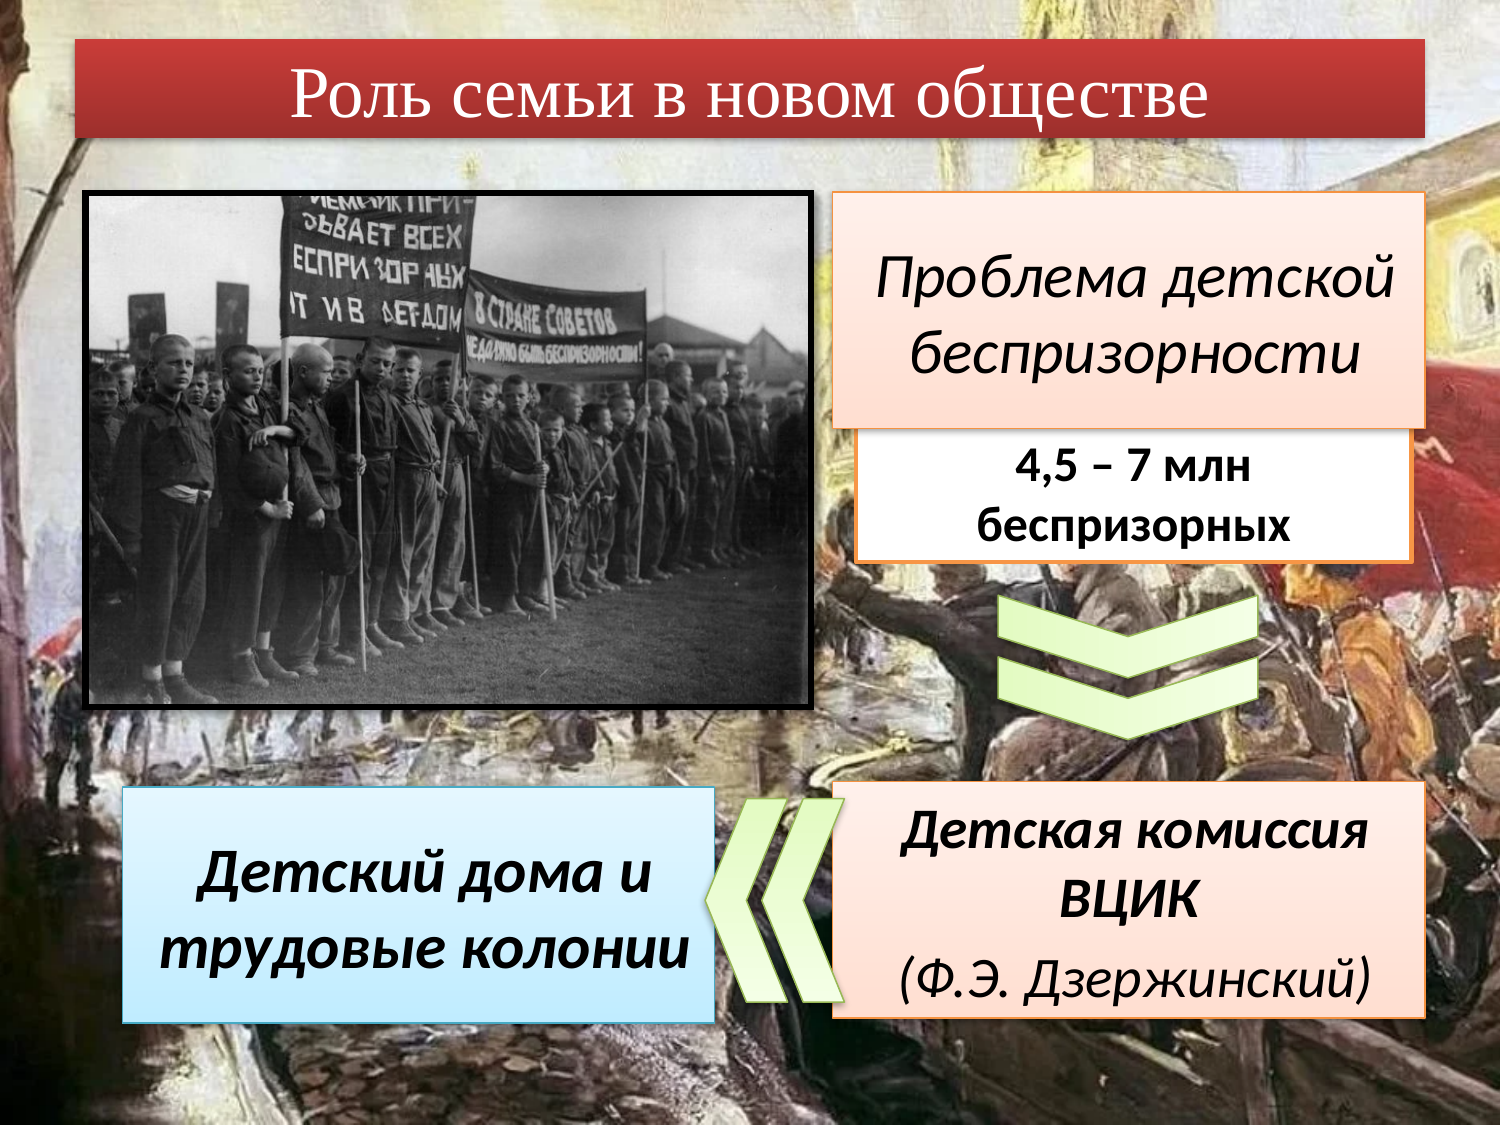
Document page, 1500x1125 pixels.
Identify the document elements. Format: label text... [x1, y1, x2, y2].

text_box Детская комиссия ВЦИК (Ф.Э. Дзержинский) [832, 781, 1426, 1019]
text_box [704, 797, 789, 1003]
text_box [761, 797, 846, 1003]
text_box Проблема детской беспризорности [832, 191, 1426, 429]
text_box Роль семьи в новом обществе [74, 39, 1425, 138]
text_box Детский дома и трудовые колонии [122, 786, 715, 1024]
text_box 4,5 – 7 млн беспризорных [854, 437, 1414, 564]
picture [0, 0, 1500, 1125]
text_box [997, 594, 1259, 679]
text_box [997, 656, 1259, 741]
